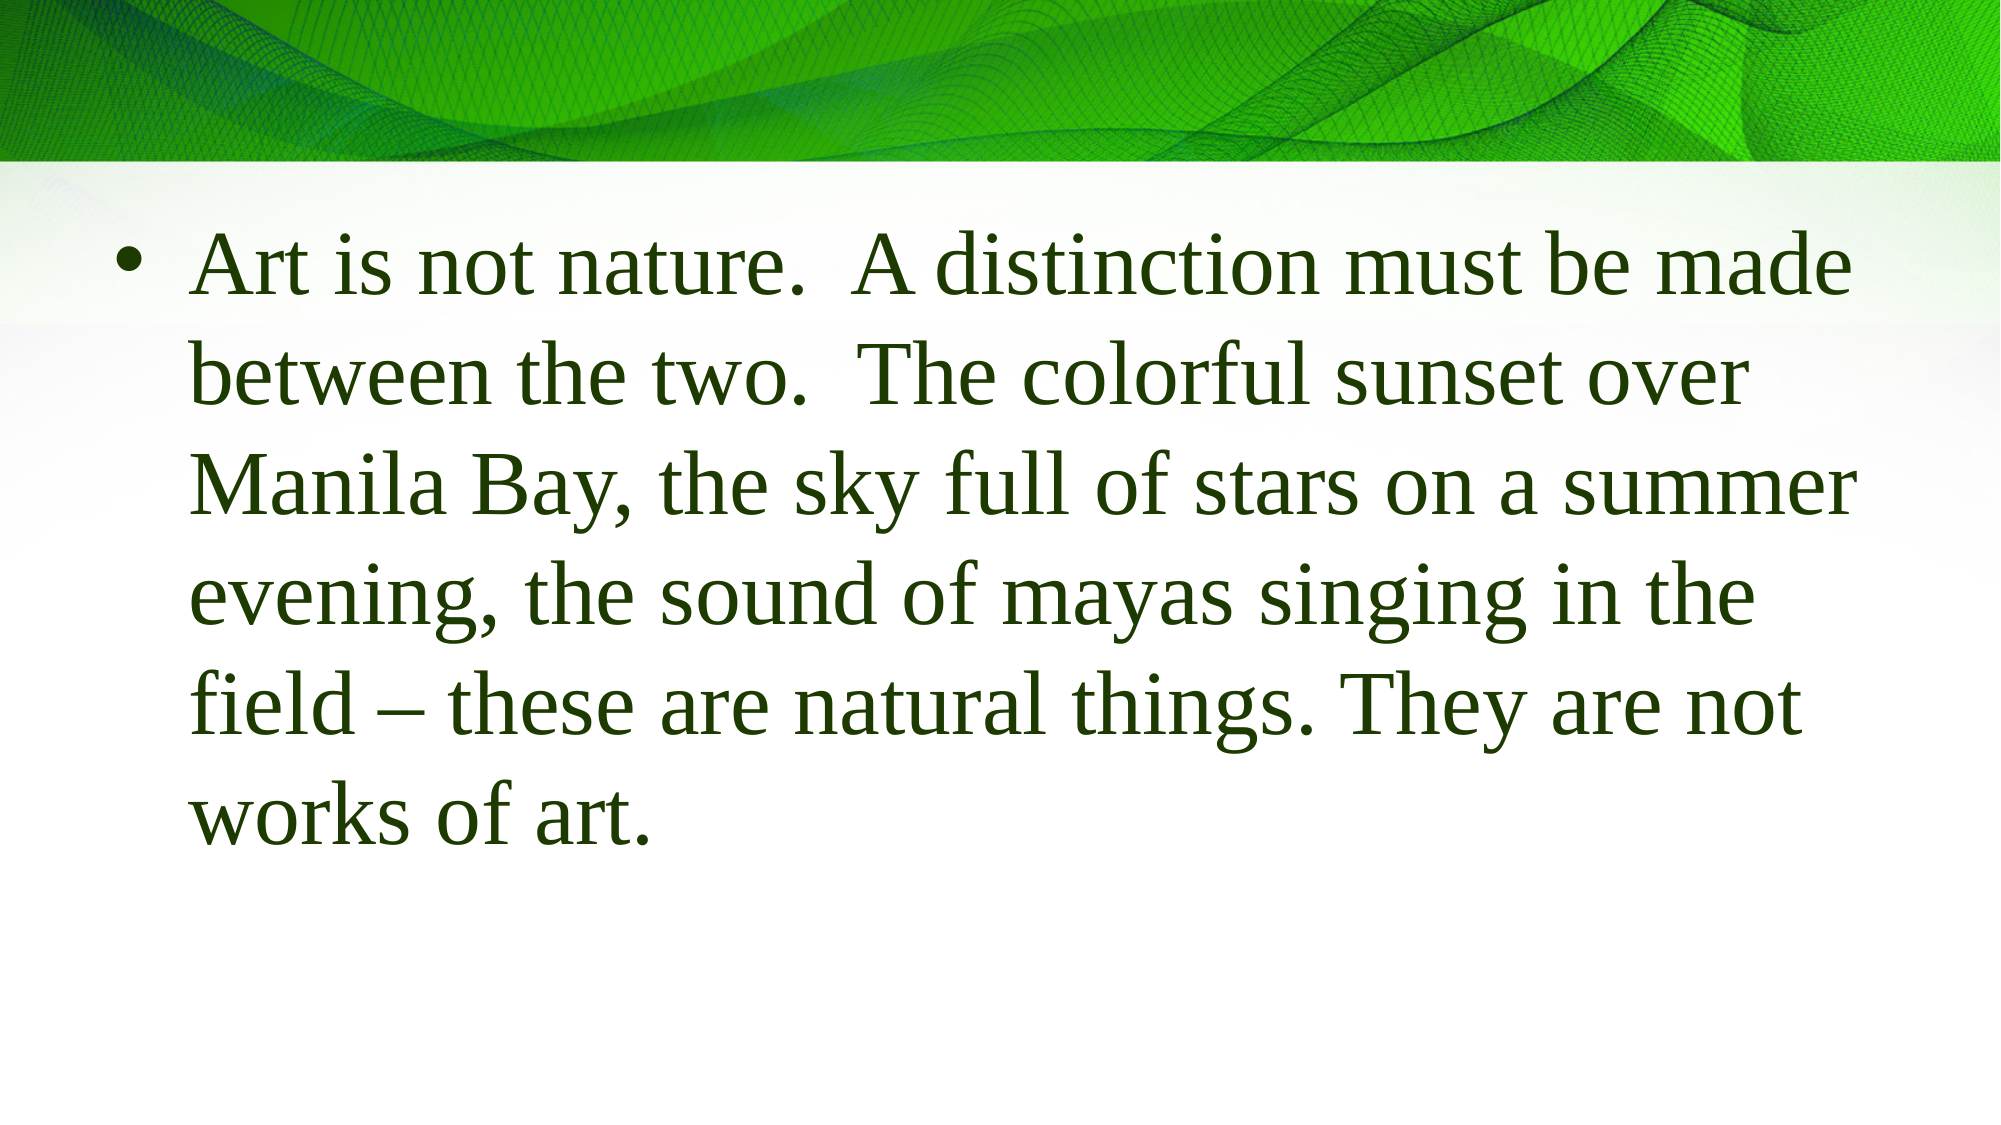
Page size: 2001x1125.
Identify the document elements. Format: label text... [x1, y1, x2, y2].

list Art is not nature. A distinction must be made between the two. The colorful sunset over Manila Bay, the sky full of stars on a summer evening, the sound of mayas singing in the field – these are natural things. They are not works of art. [98, 195, 1902, 1064]
picture [0, 0, 2001, 1125]
